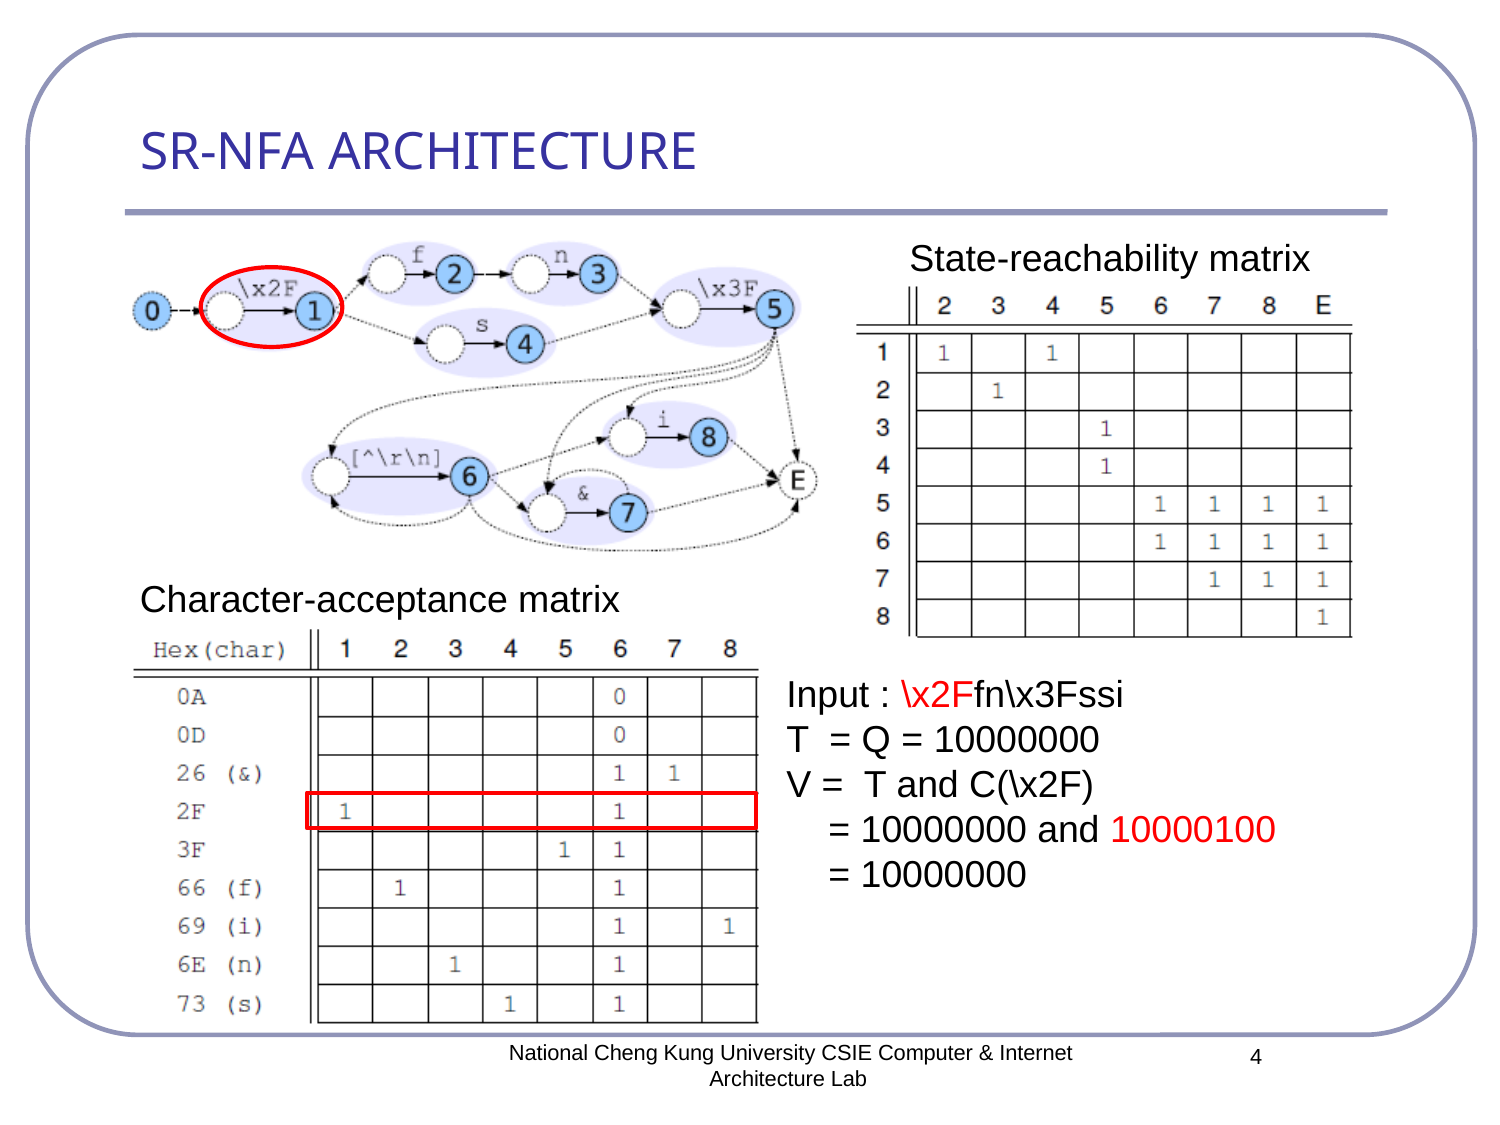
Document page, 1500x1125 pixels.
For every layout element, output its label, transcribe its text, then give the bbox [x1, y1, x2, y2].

text_box State-reachability matrix [894, 226, 1438, 287]
picture [124, 230, 823, 561]
text_box Character-acceptance matrix [124, 567, 668, 627]
picture [124, 628, 772, 1032]
footer National Cheng Kung University CSIE Computer & Internet Architecture Lab [466, 1030, 1117, 1107]
text_box Input : \x2Ffn\x3Fssi T = Q = 10000000 V = T and C(\x2F) = 10000000 and 10000100 = 10000000 [776, 662, 1471, 903]
title SR-NFA ARCHITECTURE [125, 90, 1388, 188]
picture [845, 278, 1367, 651]
slide_number 4 [1124, 1034, 1388, 1111]
